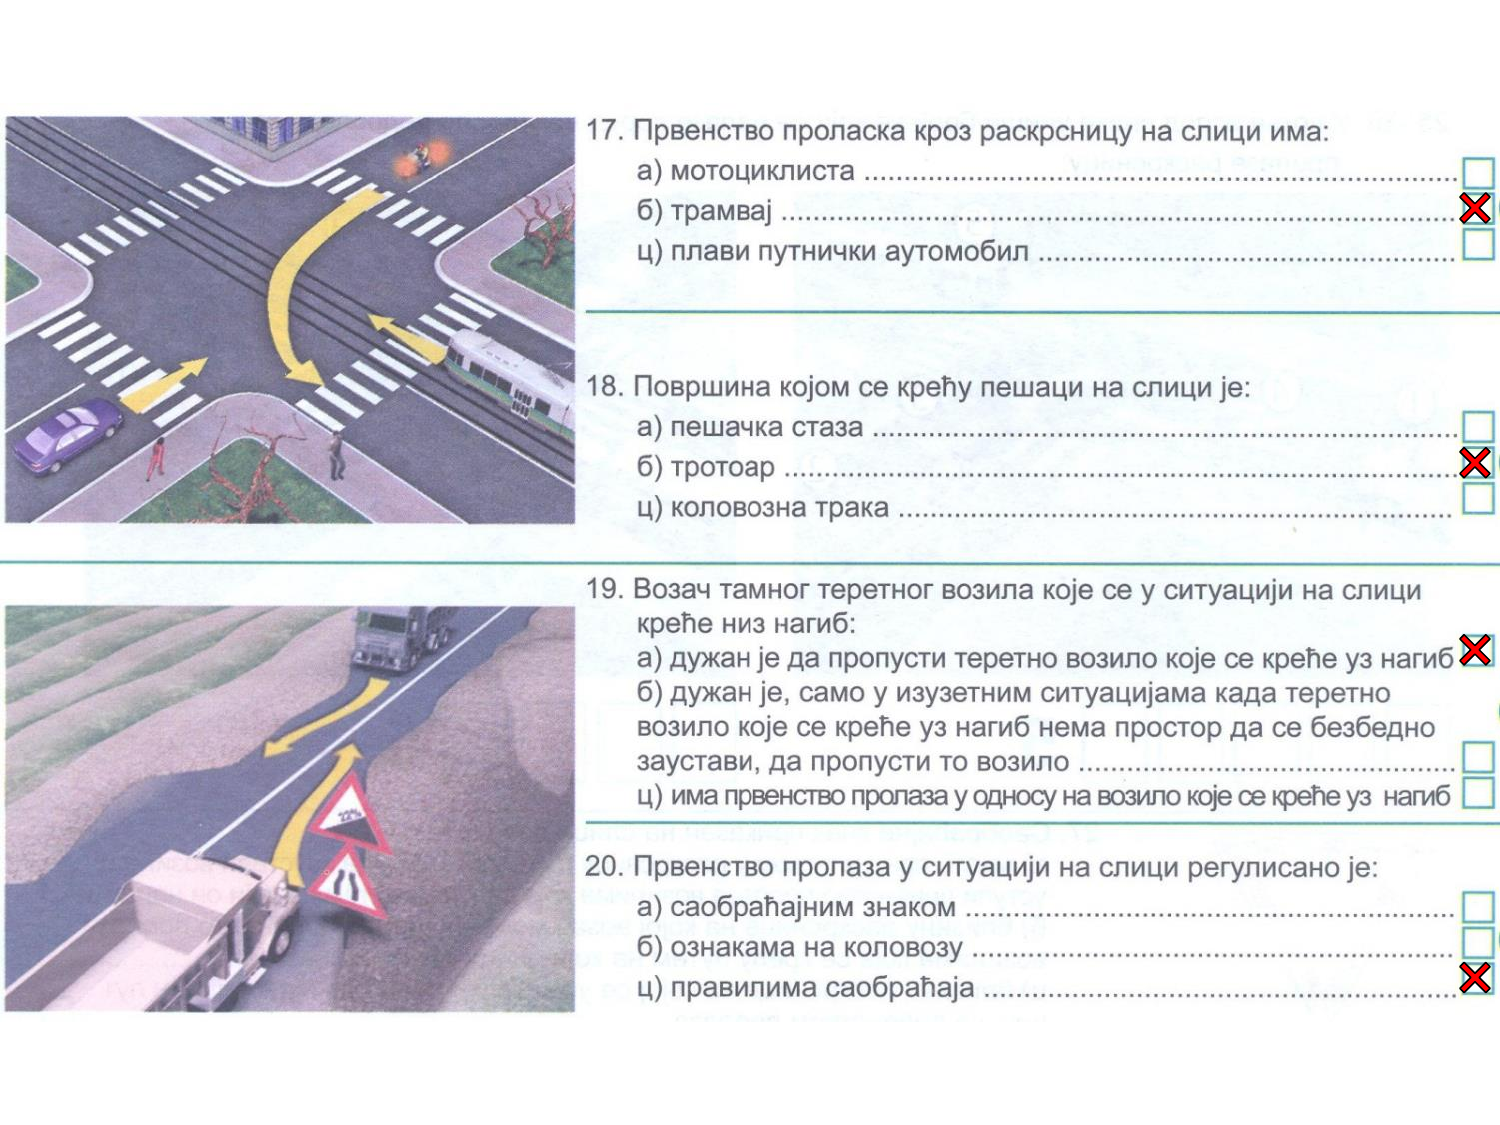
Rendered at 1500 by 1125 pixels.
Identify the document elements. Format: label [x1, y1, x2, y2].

picture [0, 103, 1500, 1022]
